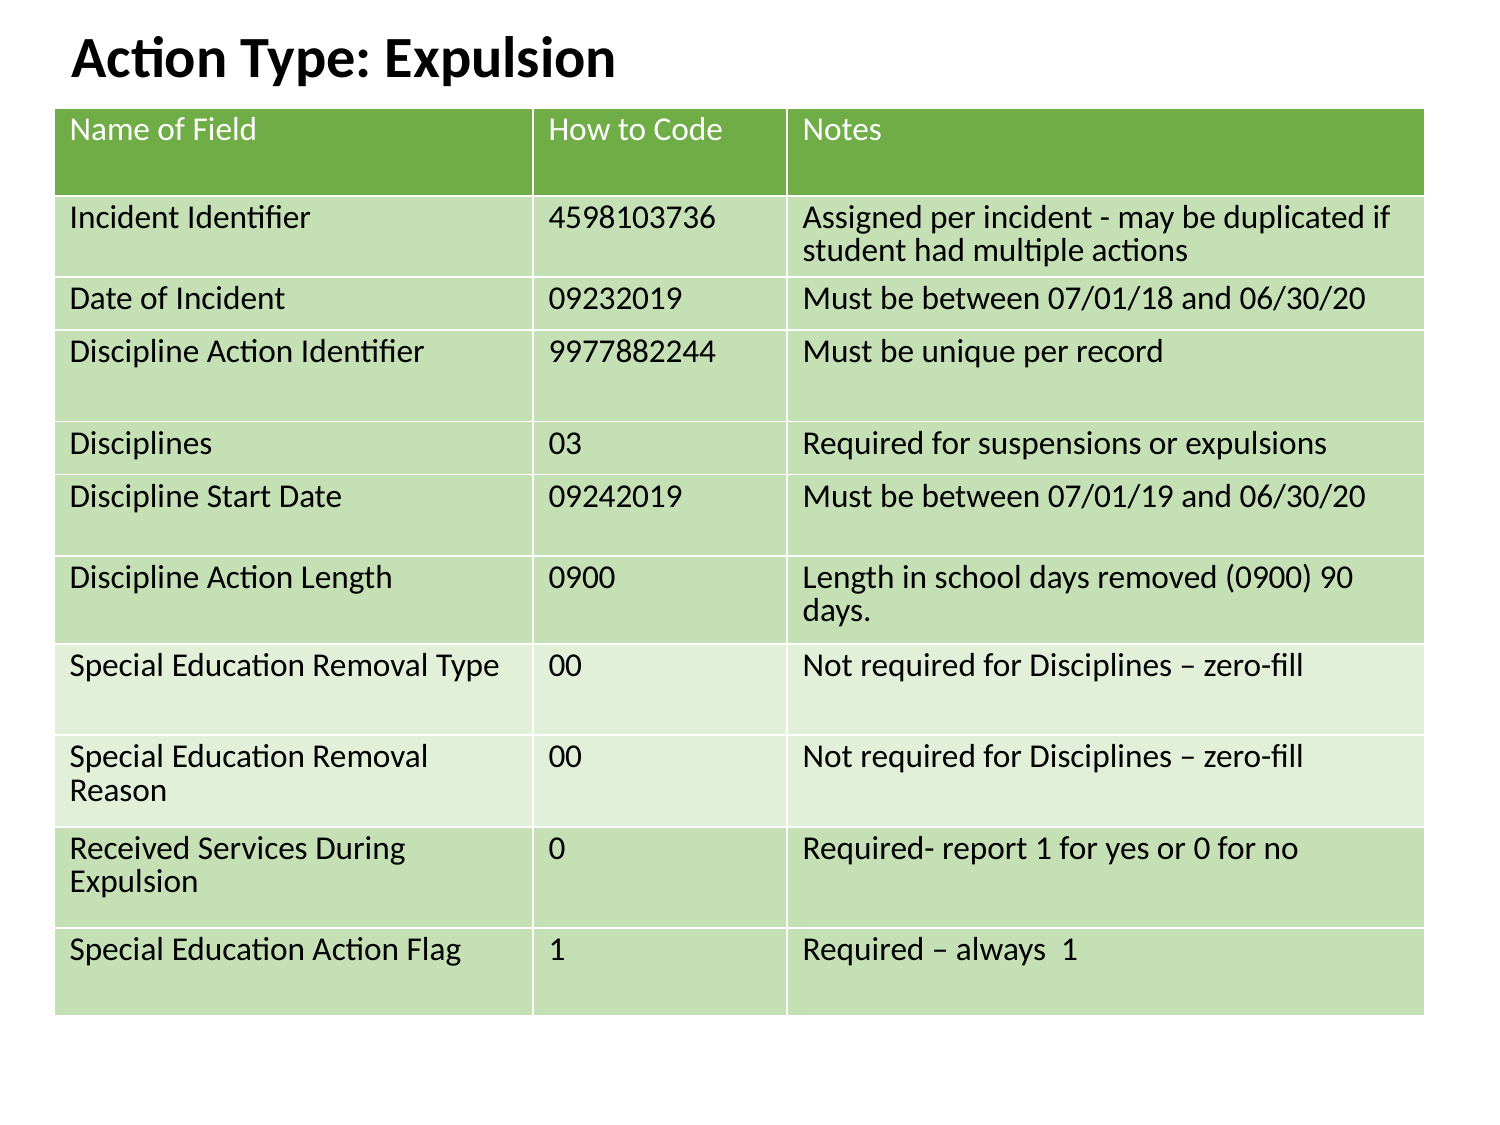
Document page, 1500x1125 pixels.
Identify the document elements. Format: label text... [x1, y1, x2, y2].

table_cell Discipline Start Date [55, 475, 532, 555]
table_cell 0900 [534, 557, 786, 643]
table_cell Not required for Disciplines – zero-fill [788, 736, 1424, 826]
table_cell Required for suspensions or expulsions [788, 422, 1424, 474]
table_cell Disciplines [55, 422, 532, 474]
table_cell Discipline Action Length [55, 557, 532, 643]
table_header Name of Field [55, 109, 532, 195]
table_cell Must be between 07/01/18 and 06/30/20 [788, 278, 1424, 329]
table_cell 9977882244 [534, 331, 786, 421]
table_cell Special Education Removal Reason [55, 736, 532, 826]
table_cell 03 [534, 422, 786, 474]
table_cell Date of Incident [55, 278, 532, 329]
table_cell Received Services During Expulsion [55, 828, 532, 927]
table_cell Discipline Action Identifier [55, 331, 532, 421]
text_box Action Type: Expulsion [56, 12, 1082, 97]
table_cell Length in school days removed (0900) 90 days. [788, 557, 1424, 643]
table_cell Not required for Disciplines – zero-fill [788, 645, 1424, 734]
table_cell Assigned per incident - may be duplicated if student had multiple actions [788, 197, 1424, 276]
table_cell 4598103736 [534, 197, 786, 276]
table_cell Special Education Action Flag [55, 929, 532, 1015]
table_cell 09242019 [534, 475, 786, 555]
table_cell 00 [534, 645, 786, 734]
table_cell 09232019 [534, 278, 786, 329]
table_cell Required- report 1 for yes or 0 for no [788, 828, 1424, 927]
table_cell Required – always 1 [788, 929, 1424, 1015]
table_cell Must be between 07/01/19 and 06/30/20 [788, 475, 1424, 555]
table_cell 1 [534, 929, 786, 1015]
table_cell Must be unique per record [788, 331, 1424, 421]
table_cell 00 [534, 736, 786, 826]
table_cell 0 [534, 828, 786, 927]
table_cell Incident Identifier [55, 197, 532, 276]
table_header How to Code [534, 109, 786, 195]
table_header Notes [788, 109, 1424, 195]
table_cell Special Education Removal Type [55, 645, 532, 734]
